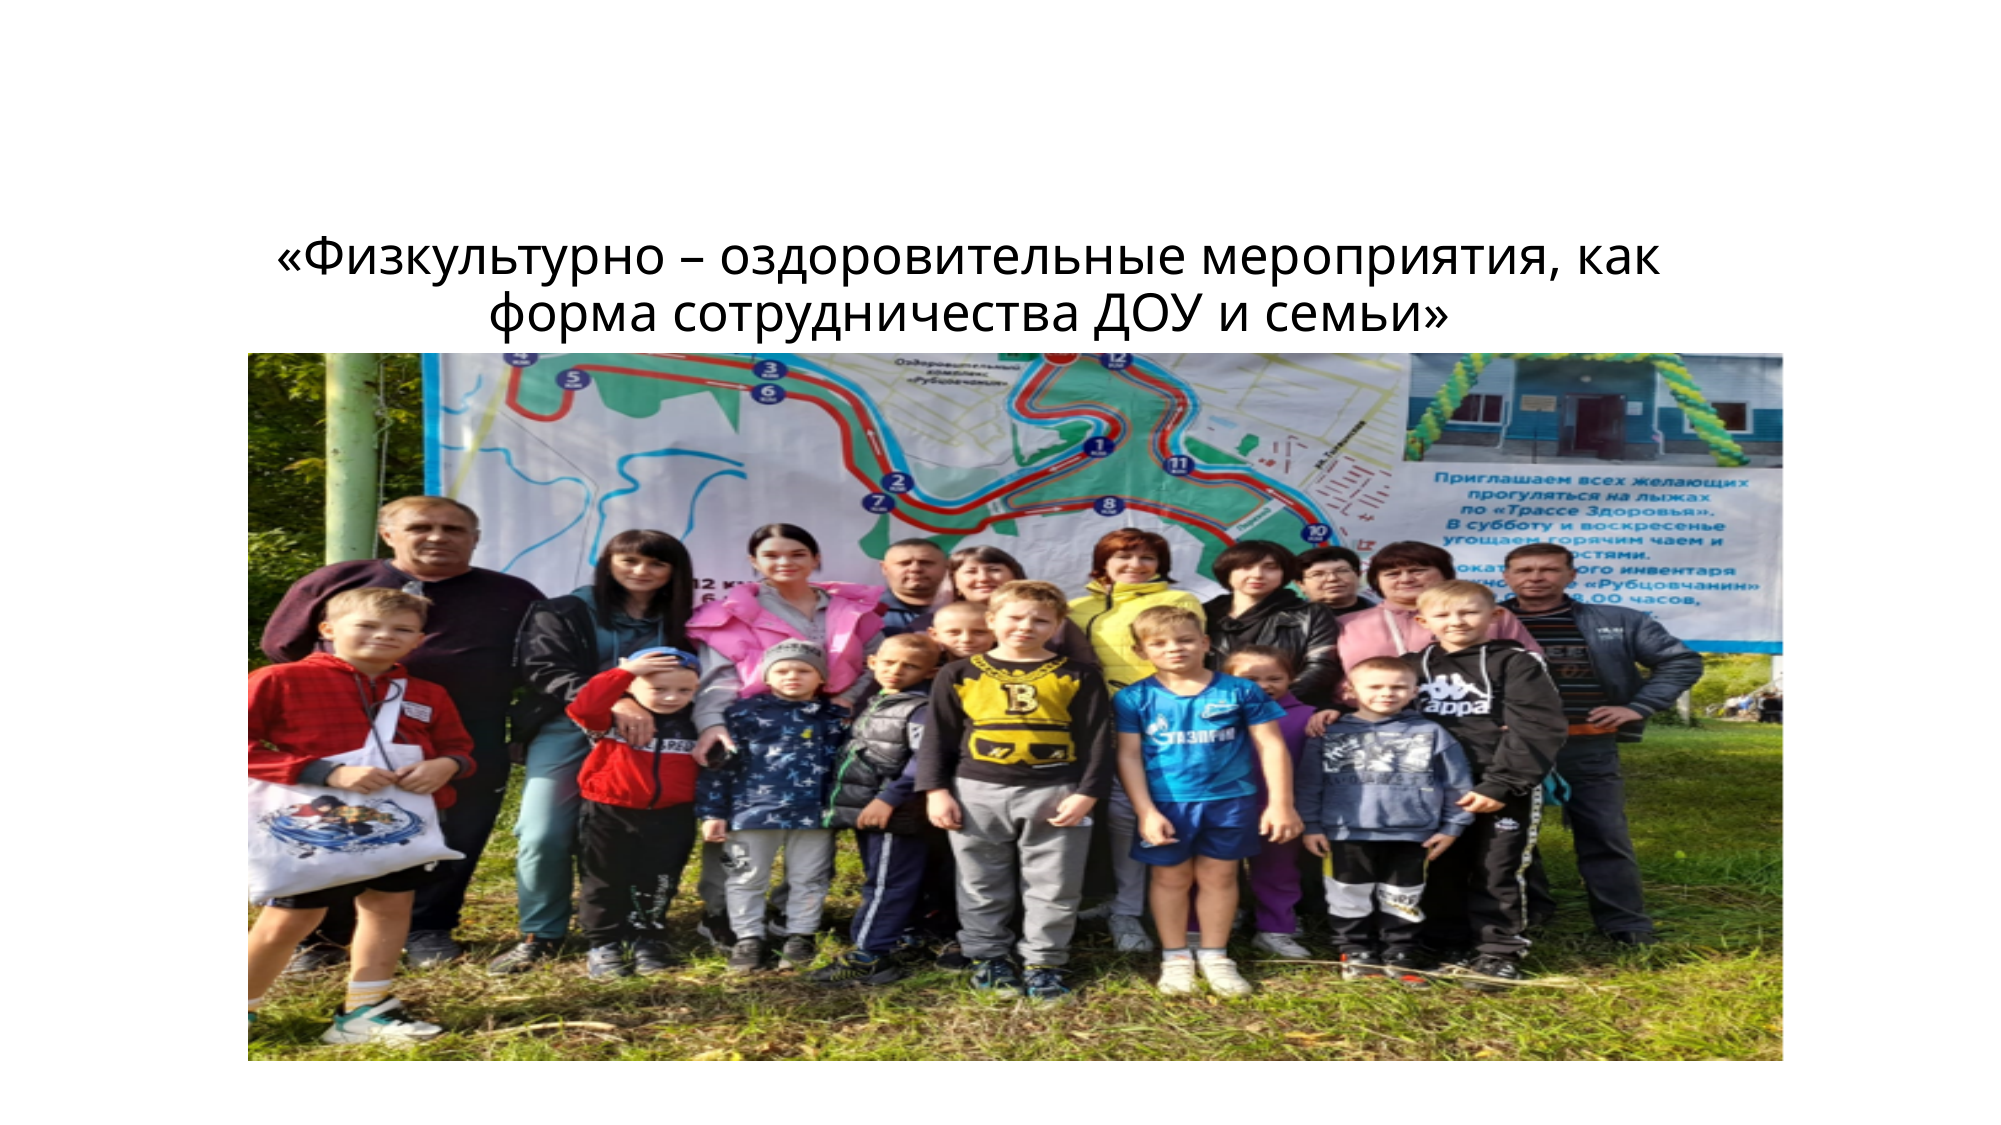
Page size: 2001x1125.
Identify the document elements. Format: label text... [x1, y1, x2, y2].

title «Физкультурно – оздоровительные мероприятия, как форма сотрудничества ДОУ и семьи» [249, 184, 1689, 350]
picture [248, 353, 1786, 1061]
